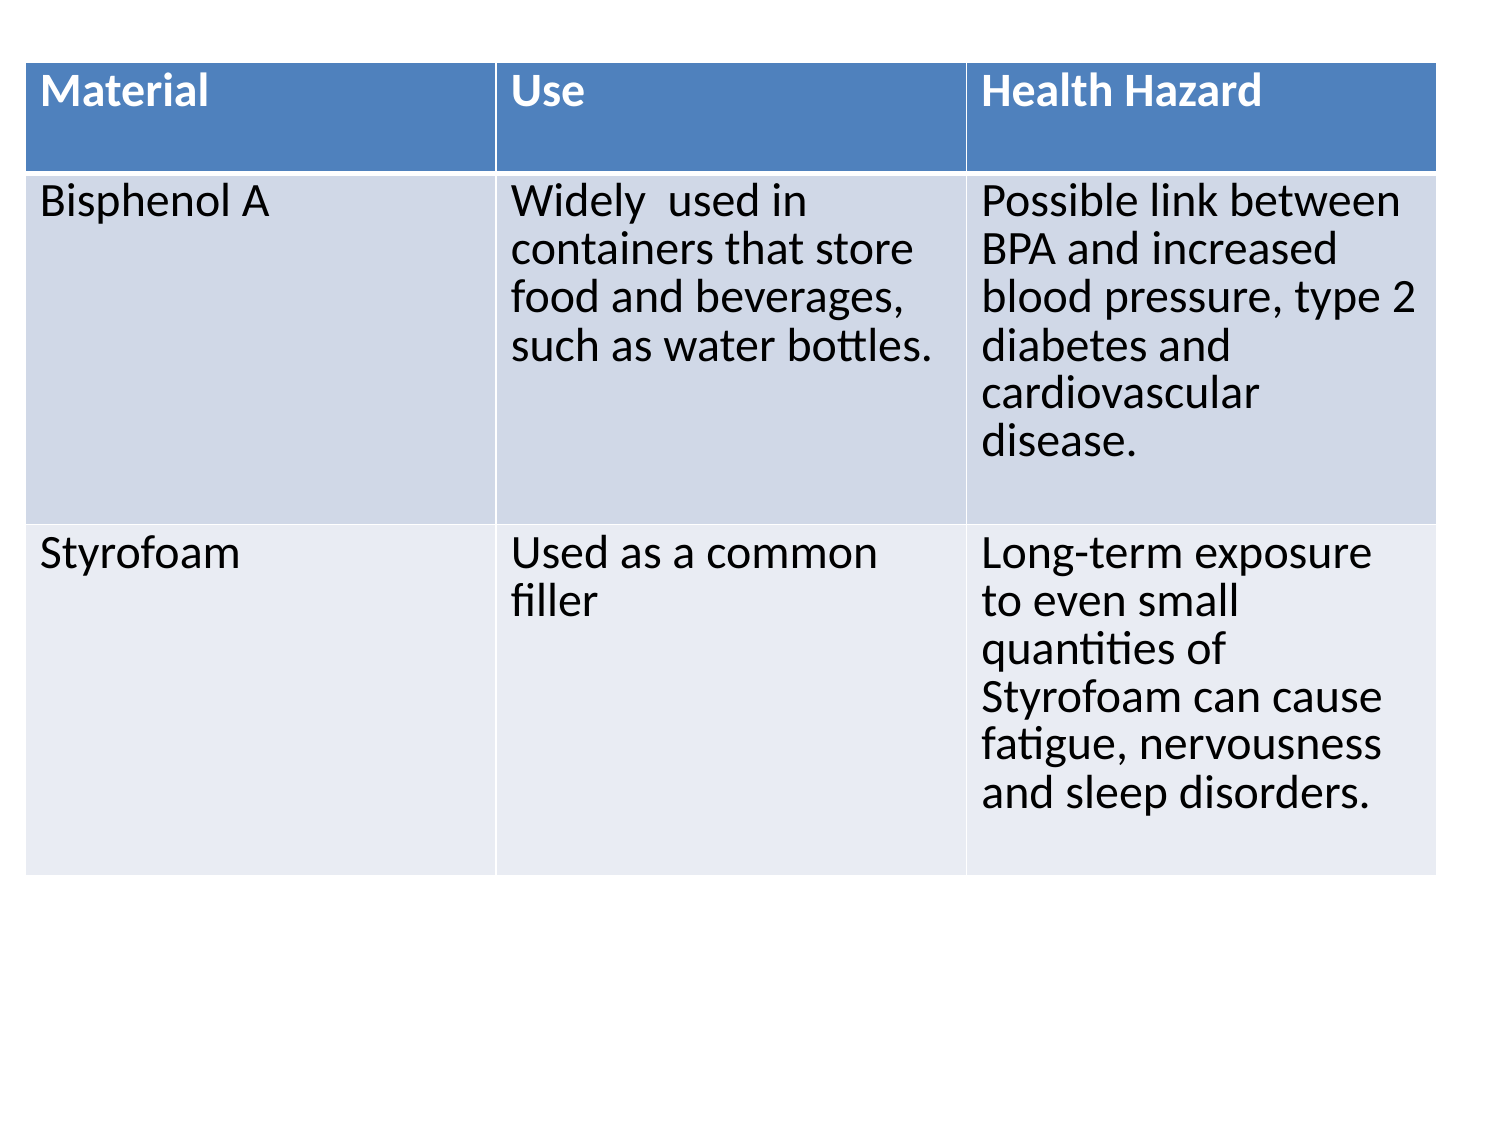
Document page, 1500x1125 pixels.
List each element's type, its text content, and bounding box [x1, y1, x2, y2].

table_cell Bisphenol A [26, 176, 495, 524]
table_cell Possible link between BPA and increased blood pressure, type 2 diabetes and cardiovascular disease. [967, 176, 1436, 524]
table_cell Long-term exposure to even small quantities of Styrofoam can cause fatigue, nervousness and sleep disorders. [967, 525, 1436, 875]
table_cell Widely used in containers that store food and beverages, such as water bottles. [497, 176, 966, 524]
table_header Material [26, 63, 495, 171]
table_header Health Hazard [967, 63, 1436, 171]
table_header Use [497, 63, 966, 171]
table_cell Used as a common filler [497, 525, 966, 875]
table_cell Styrofoam [26, 525, 495, 875]
